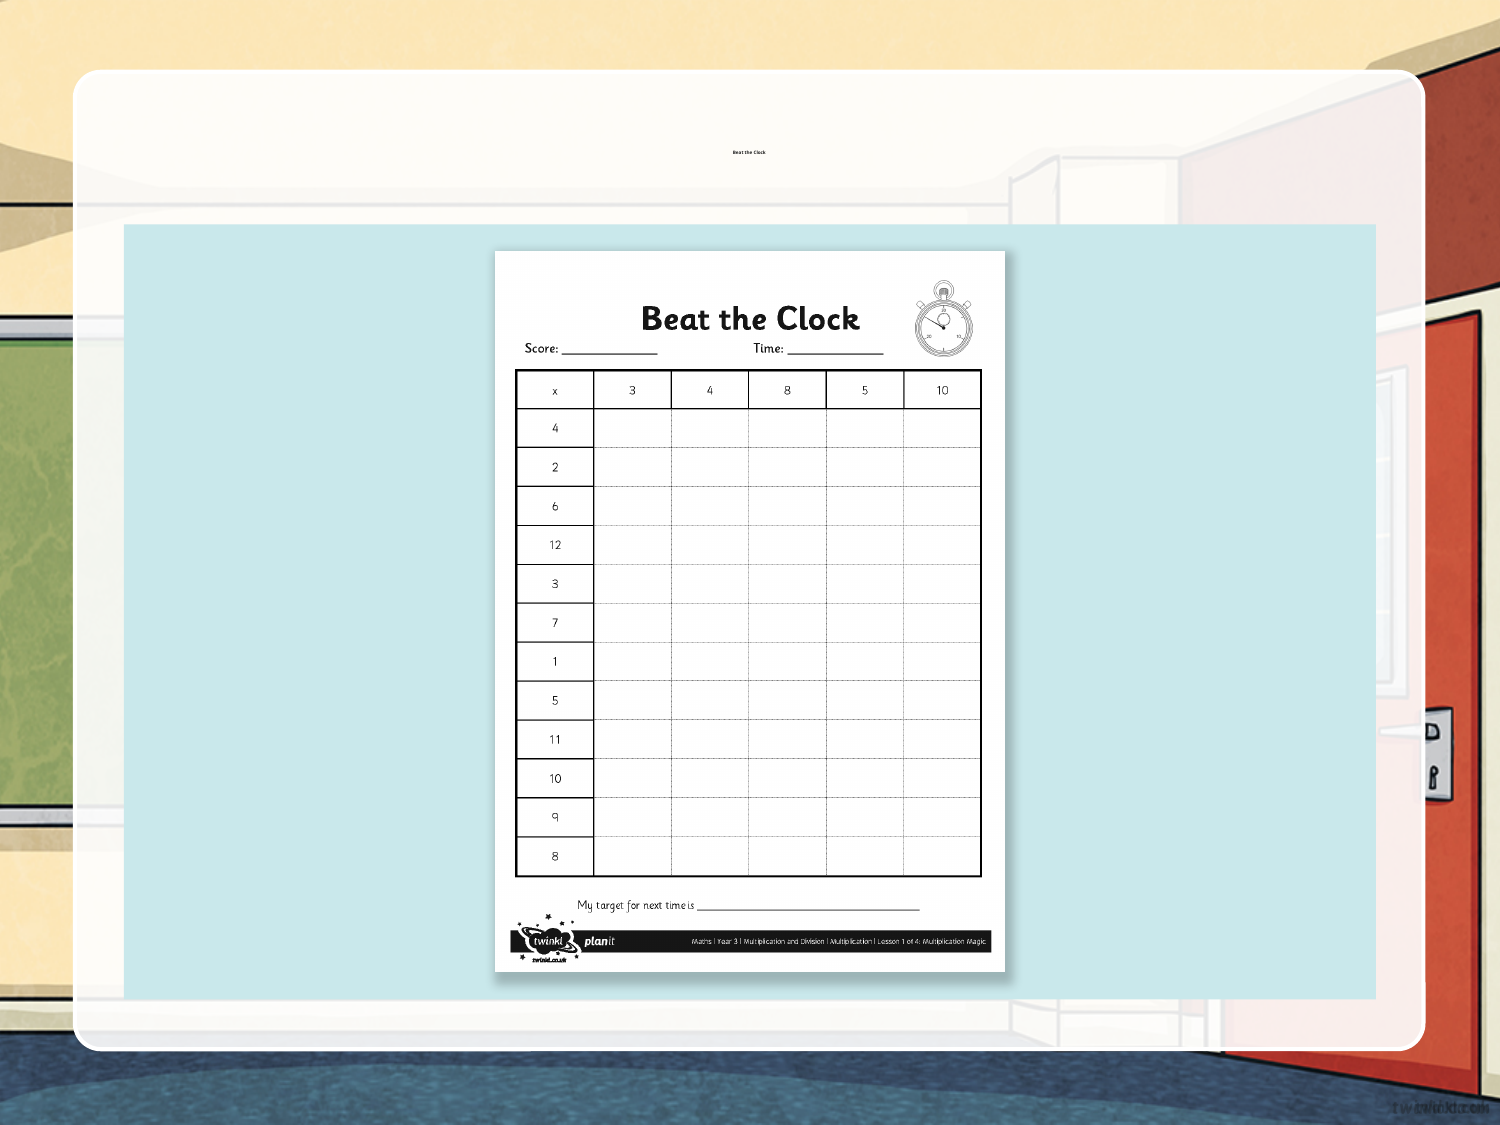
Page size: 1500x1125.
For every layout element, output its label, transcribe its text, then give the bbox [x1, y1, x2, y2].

text_box [123, 223, 1377, 1000]
picture [0, 0, 1500, 1125]
title Beat the Clock [73, 107, 1426, 199]
